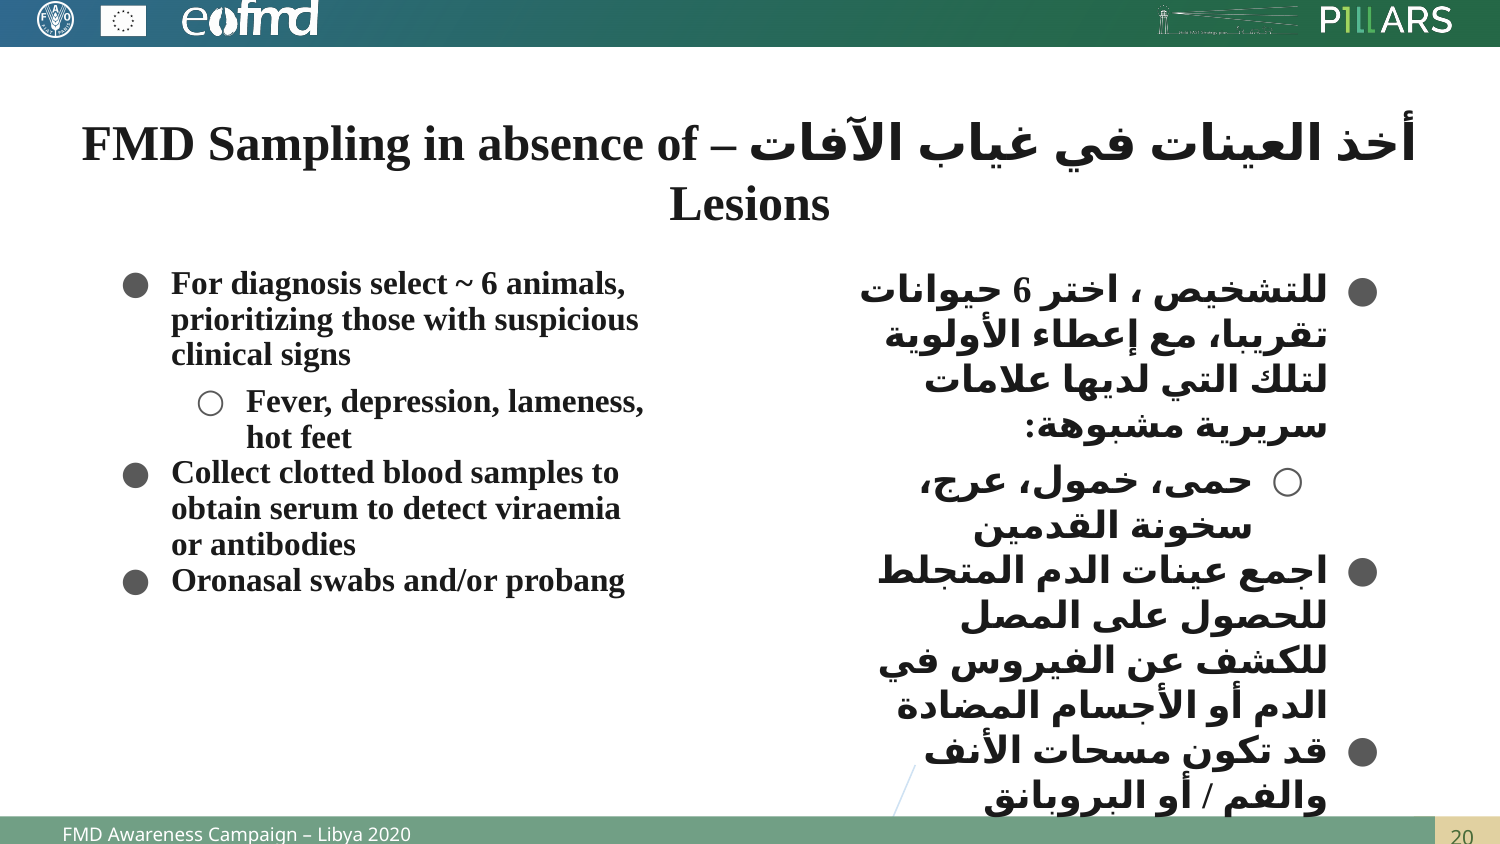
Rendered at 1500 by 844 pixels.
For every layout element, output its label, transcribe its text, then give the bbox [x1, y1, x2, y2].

text_box للتشخيص ، اختر 6 حيوانات تقريبا، مع إعطاء الأولوية لتلك التي لديها علامات سريرية مشبوهة: حمى، خمول، عرج، سخونة القدمين اجمع عينات الدم المتجلط للحصول على المصل للكشف عن الفيروس في الدم أو الأجسام المضادة قد تكون مسحات الأنف والفم / أو البروبانق [806, 250, 1419, 650]
title أخذ العينات في غياب الآفات – FMD Sampling in absence of Lesions [0, 95, 1500, 173]
list For diagnosis select ~ 6 animals, prioritizing those with suspicious clinical signs Fever, depression, lameness, hot feet Collect clotted blood samples to obtain serum to detect viraemia or antibodies Oronasal swabs and/or probang [80, 250, 665, 711]
picture [0, 0, 1500, 55]
subtitle FMD Awareness Campaign – Libya 2020 [23, 804, 1375, 844]
